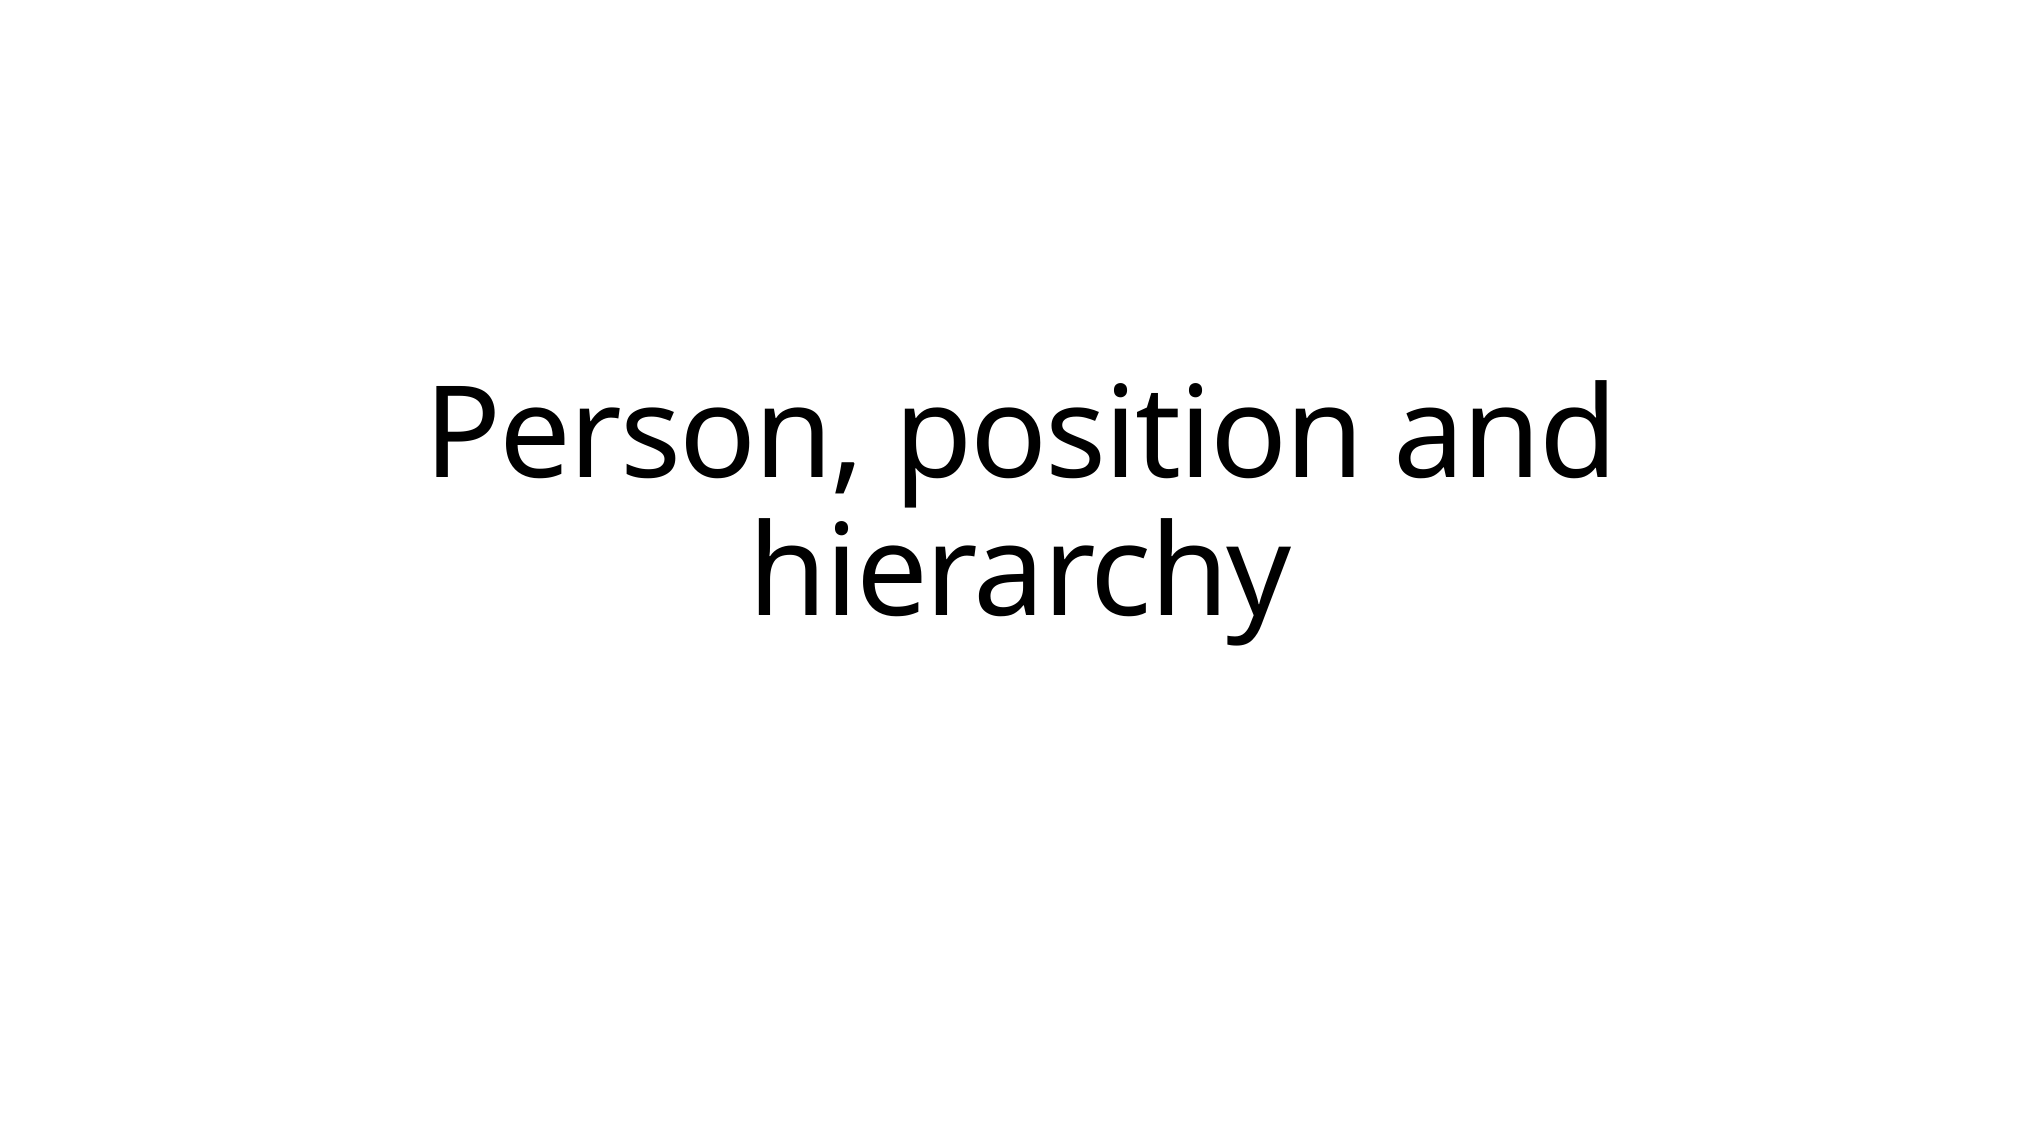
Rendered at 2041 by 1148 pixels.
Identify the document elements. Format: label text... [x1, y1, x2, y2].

title Person, position and hierarchy [218, 504, 1822, 644]
